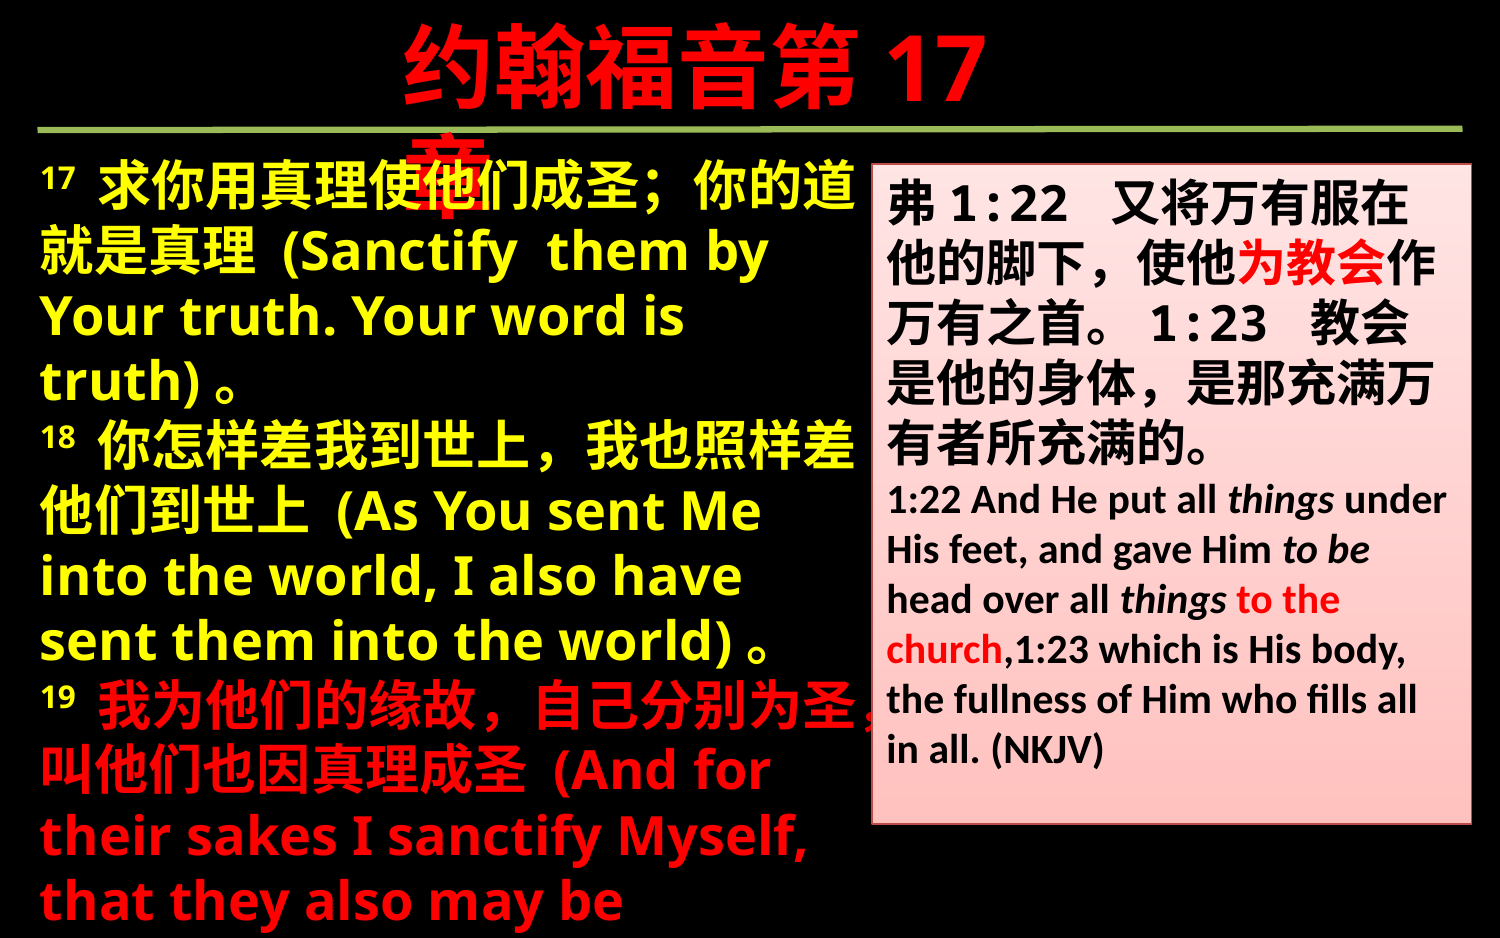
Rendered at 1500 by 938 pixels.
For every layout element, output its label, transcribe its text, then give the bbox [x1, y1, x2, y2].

text_box 弗1:22 又将万有服在他的脚下，使他为教会作万有之首。1:23 教会是他的身体，是那充满万有者所充满的。 1:22 And He put all things under His feet, and gave Him to be head over all things to the church,1:23 which is His body, the fullness of Him who fills all in all. (NKJV) [871, 163, 1472, 825]
text_box 约翰福音第17章 [387, 2, 1100, 125]
text_box 17 求你用真理使他们成圣；你的道就是真理 (Sanctify them by Your truth. Your word is truth)。 18 你怎样差我到世上，我也照样差他们到世上 (As You sent Me into the world, I also have sent them into the world)。 19 我为他们的缘故，自己分别为圣，叫他们也因真理成圣 (And for their sakes I sanctify Myself, that they also may be sanctified by the truth)。 [24, 143, 888, 763]
